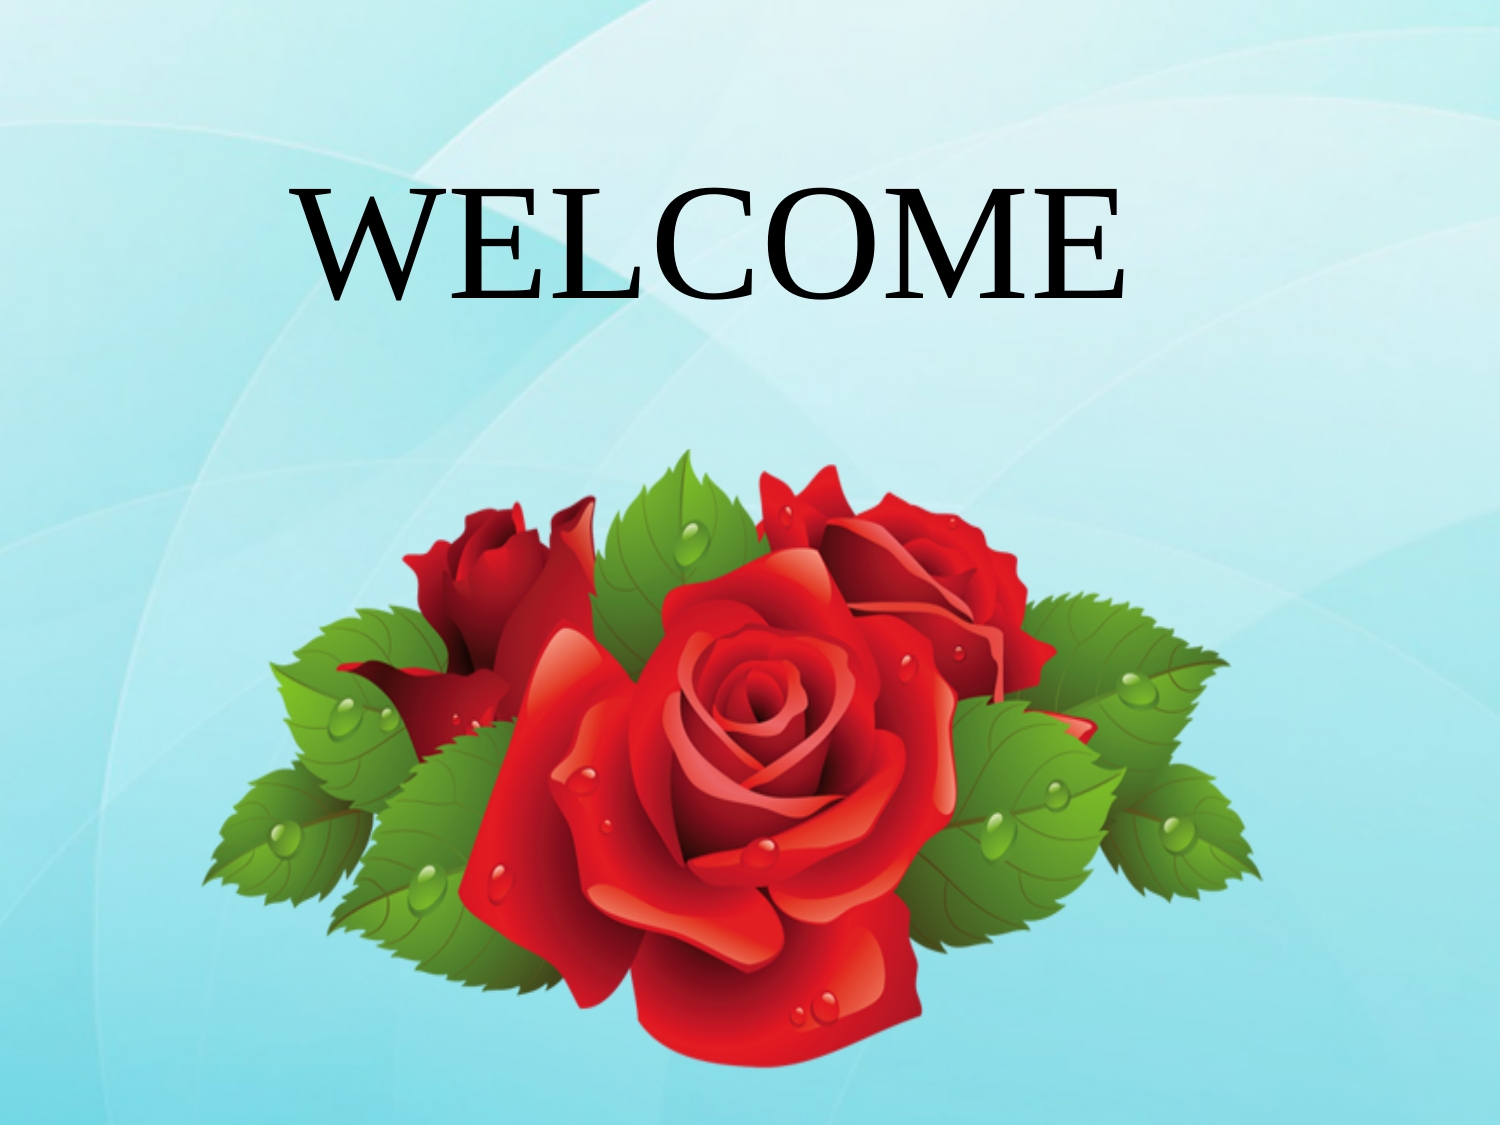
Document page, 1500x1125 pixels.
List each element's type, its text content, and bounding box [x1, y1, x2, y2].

picture [0, 0, 1500, 1125]
text_box WELCOME [275, 124, 1275, 340]
